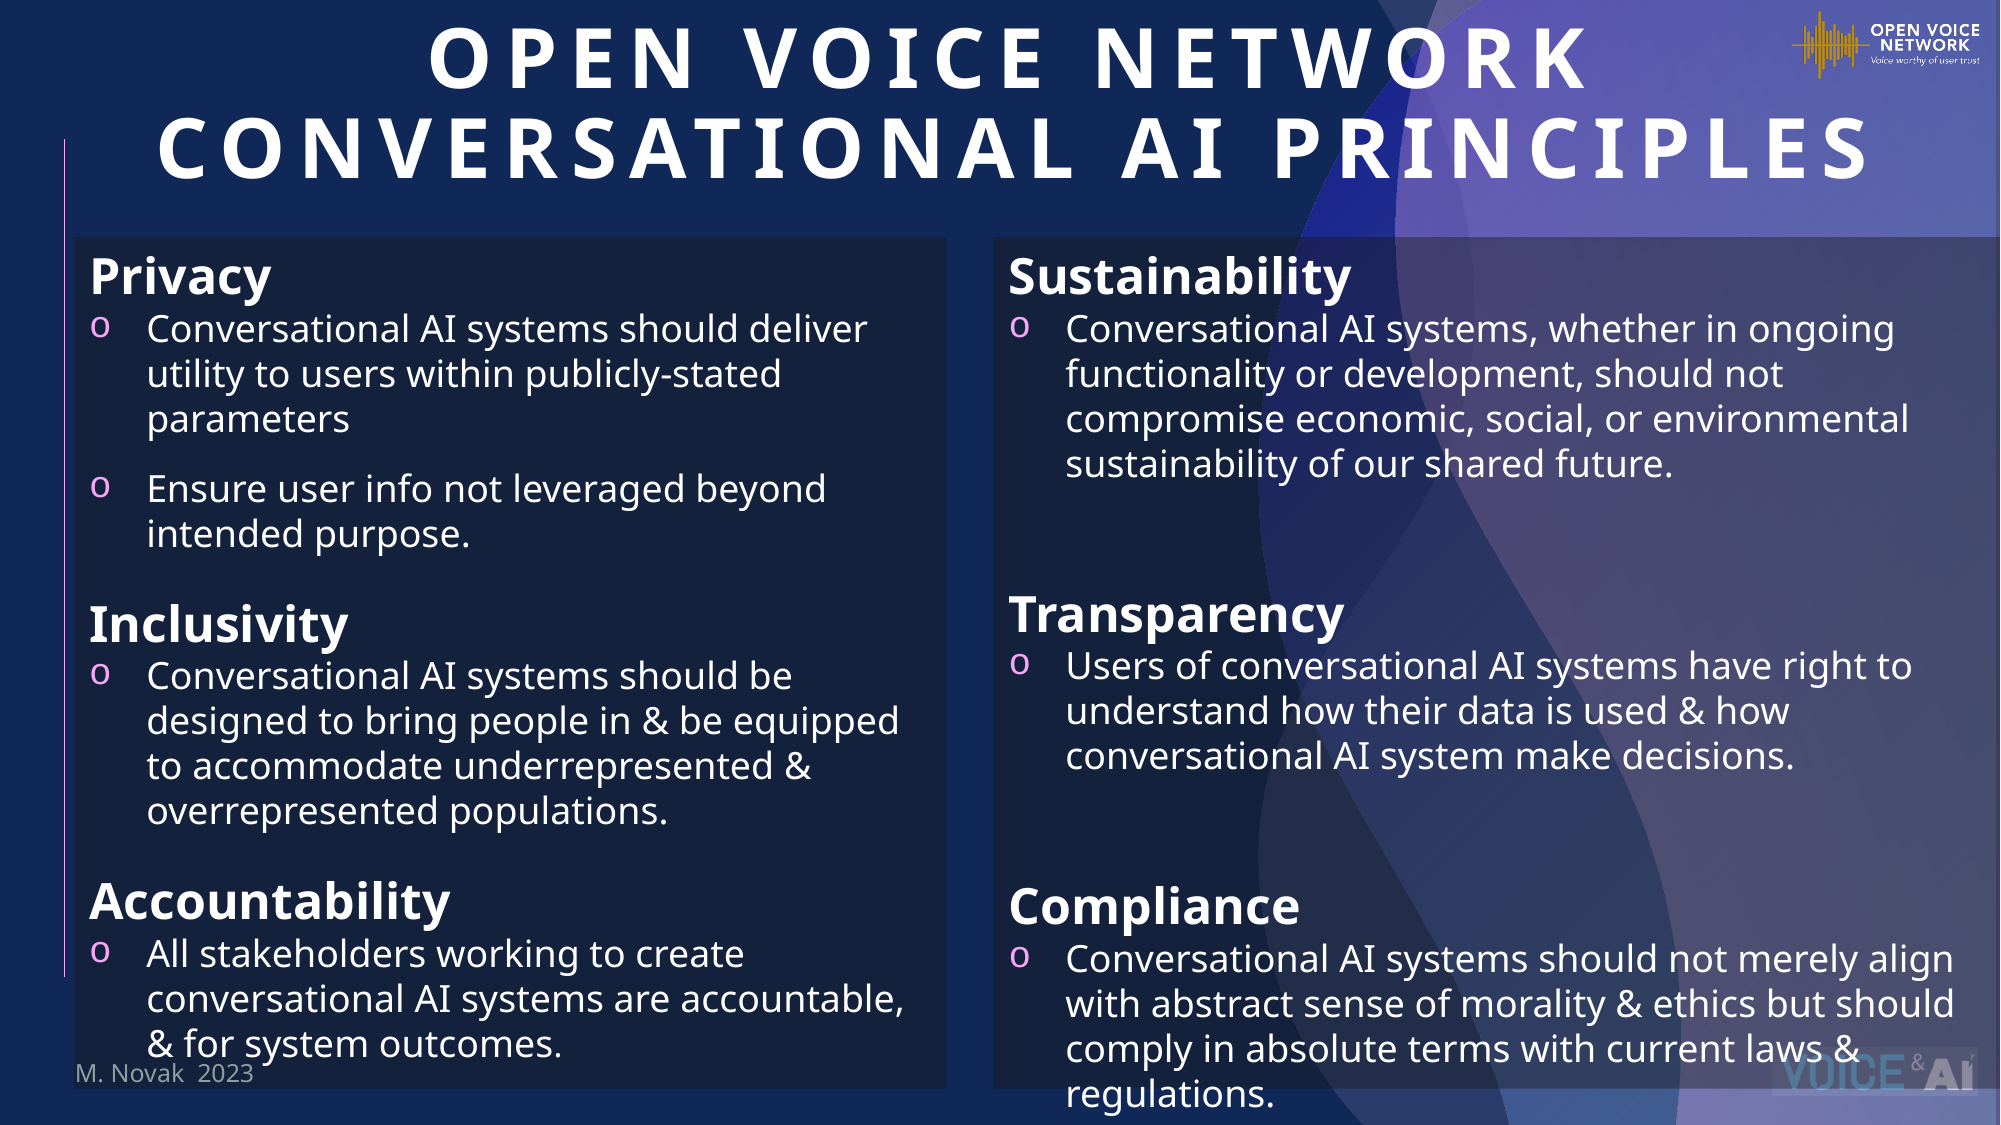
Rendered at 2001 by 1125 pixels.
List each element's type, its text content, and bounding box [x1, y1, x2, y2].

picture [1791, 11, 1980, 79]
list Privacy Conversational AI systems should deliver utility to users within publicly-stated parameters Ensure user info not leveraged beyond intended purpose. Inclusivity Conversational AI systems should be designed to bring people in & be equipped to accommodate underrepresented & overrepresented populations. Accountability All stakeholders working to create conversational AI systems are accountable, & for system outcomes. [74, 237, 947, 1089]
text_box Sustainability Conversational AI systems, whether in ongoing functionality or development, should not compromise economic, social, or environmental sustainability of our shared future. Transparency Users of conversational AI systems have right to understand how their data is used & how conversational AI system make decisions. Compliance Conversational AI systems should not merely align with abstract sense of morality & ethics but should comply in absolute terms with current laws & regulations. [993, 237, 2000, 1089]
title Open voice network conversational ai principles [99, 28, 1925, 204]
